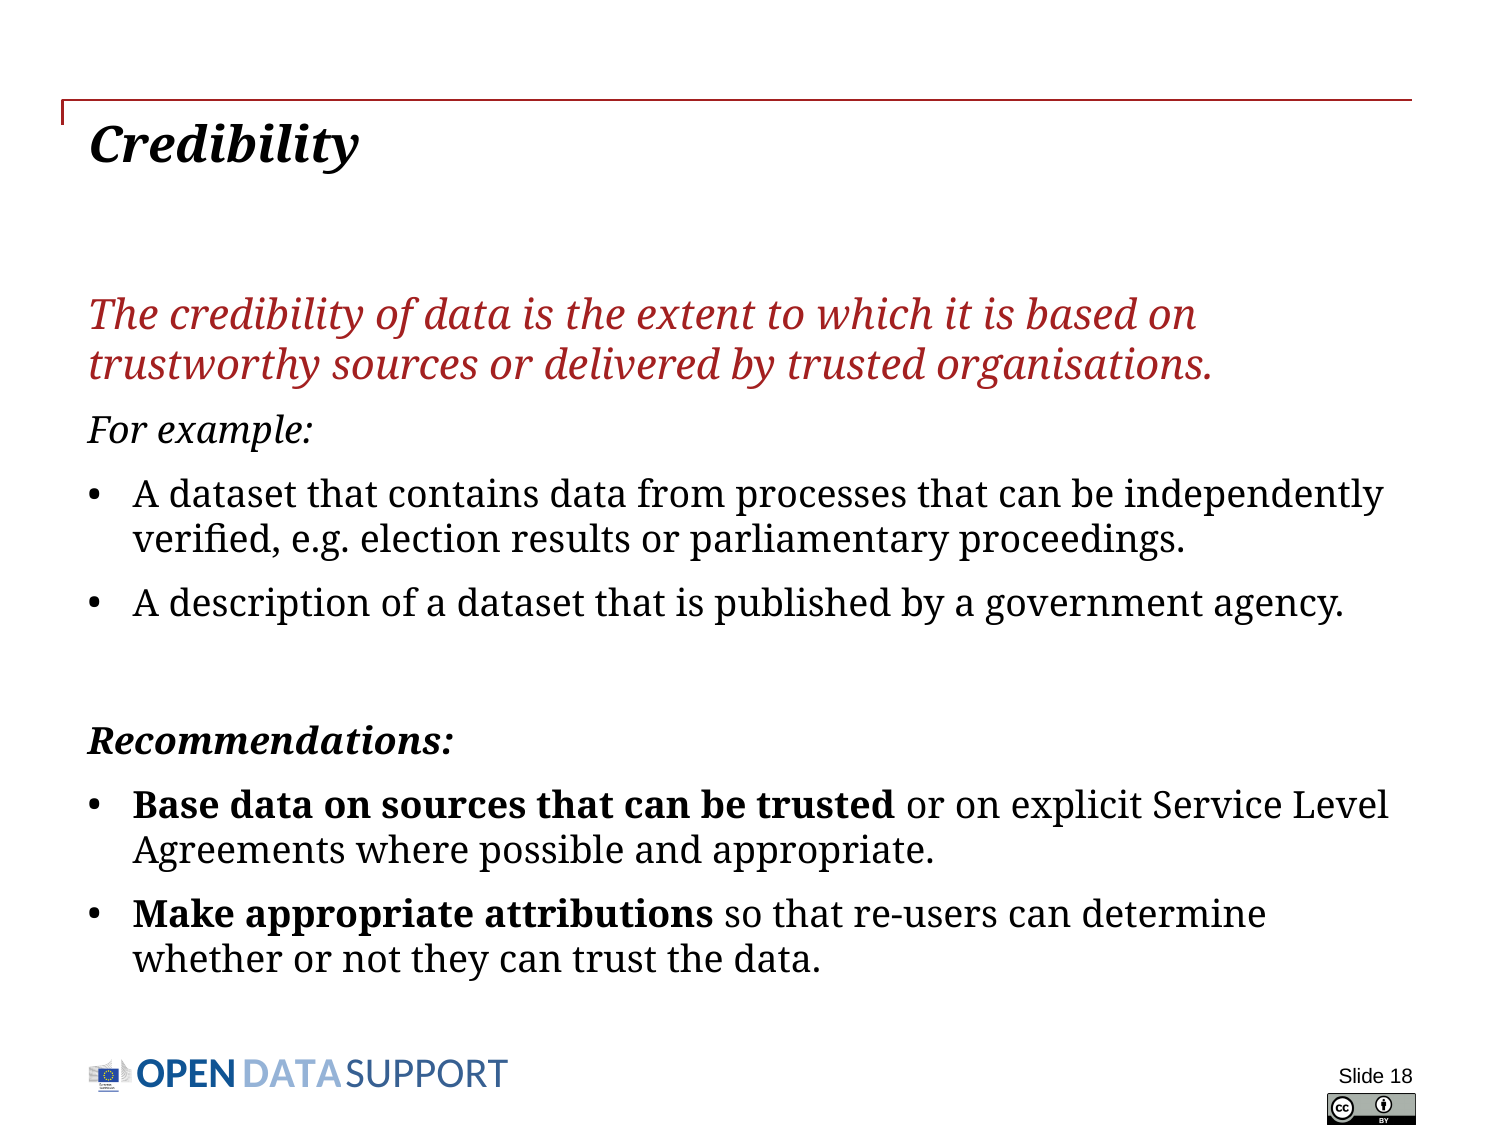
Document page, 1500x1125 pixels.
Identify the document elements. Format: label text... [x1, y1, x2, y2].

slide_number Slide 18 [1162, 1062, 1413, 1088]
title Credibility [88, 112, 1413, 263]
list The credibility of data is the extent to which it is based on trustworthy sources or delivered by trusted organisations. For example: A dataset that contains data from processes that can be independently verified, e.g. election results or parliamentary proceedings. A description of a dataset that is published by a government agency. Recommendations: Base data on sources that can be trusted or on explicit Service Level Agreements where possible and appropriate. Make appropriate attributions so that re-users can determine whether or not they can trust the data. [87, 287, 1413, 1013]
picture [1327, 1093, 1416, 1125]
